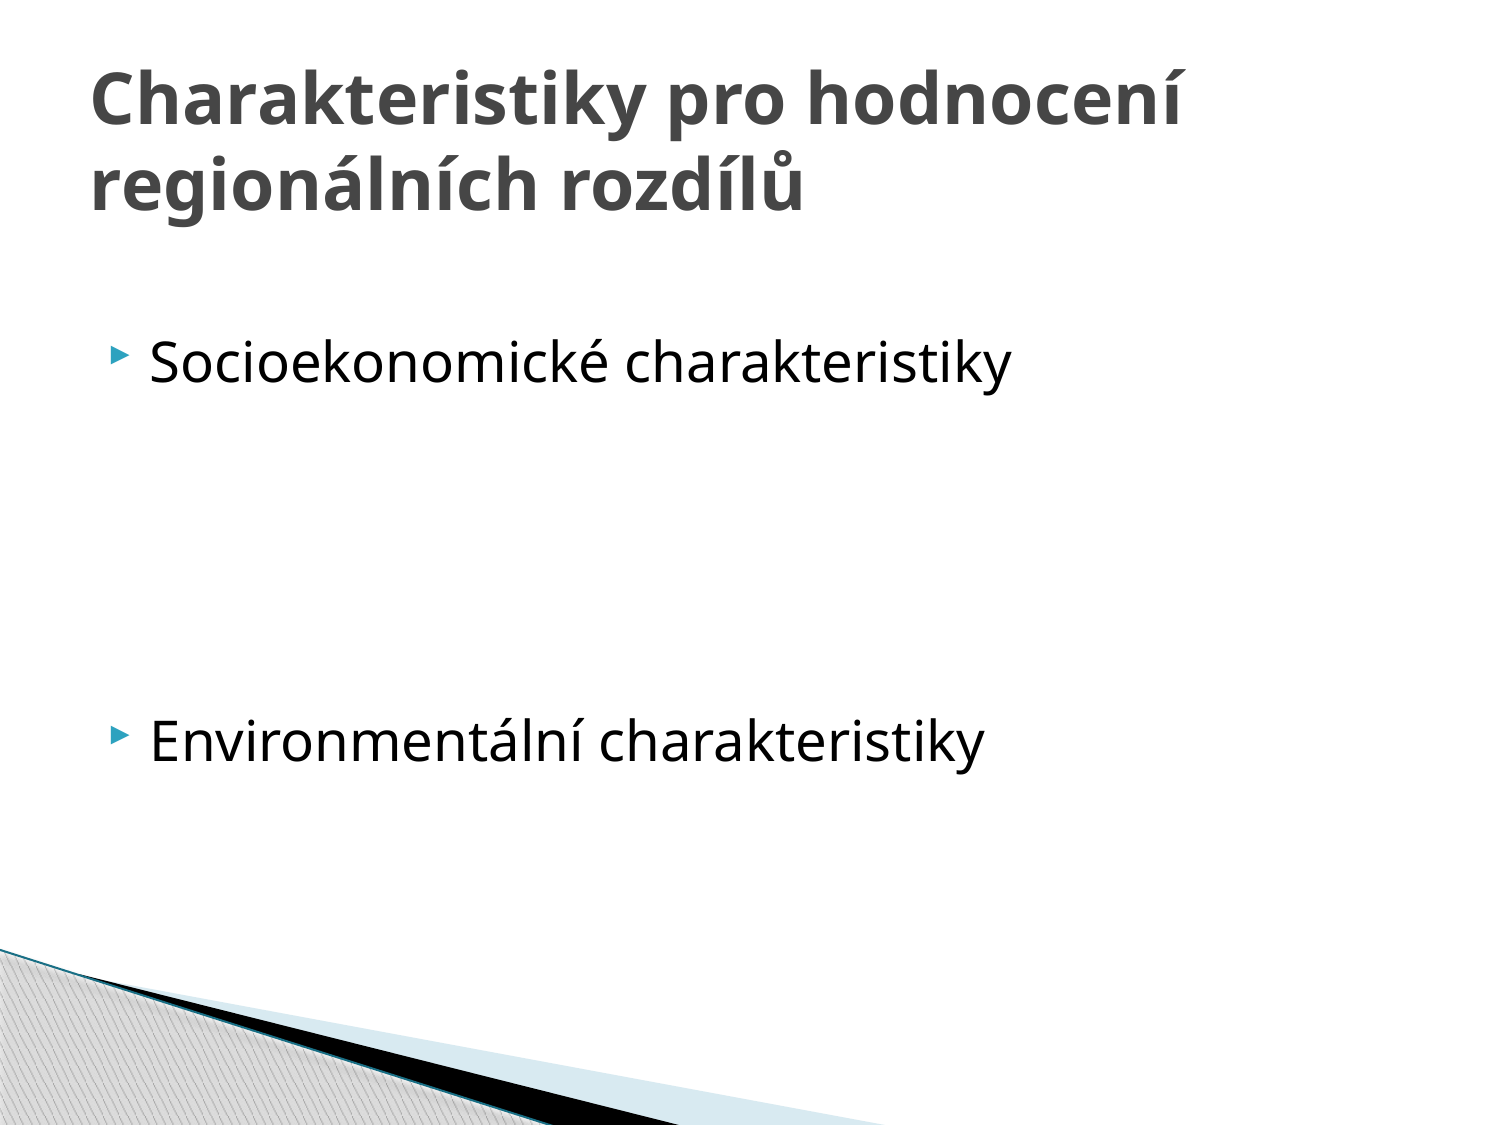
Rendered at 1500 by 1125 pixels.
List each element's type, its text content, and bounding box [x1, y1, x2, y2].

title Charakteristiky pro hodnocení regionálních rozdílů [75, 45, 1425, 233]
list Socioekonomické charakteristiky Environmentální charakteristiky [75, 243, 1425, 986]
